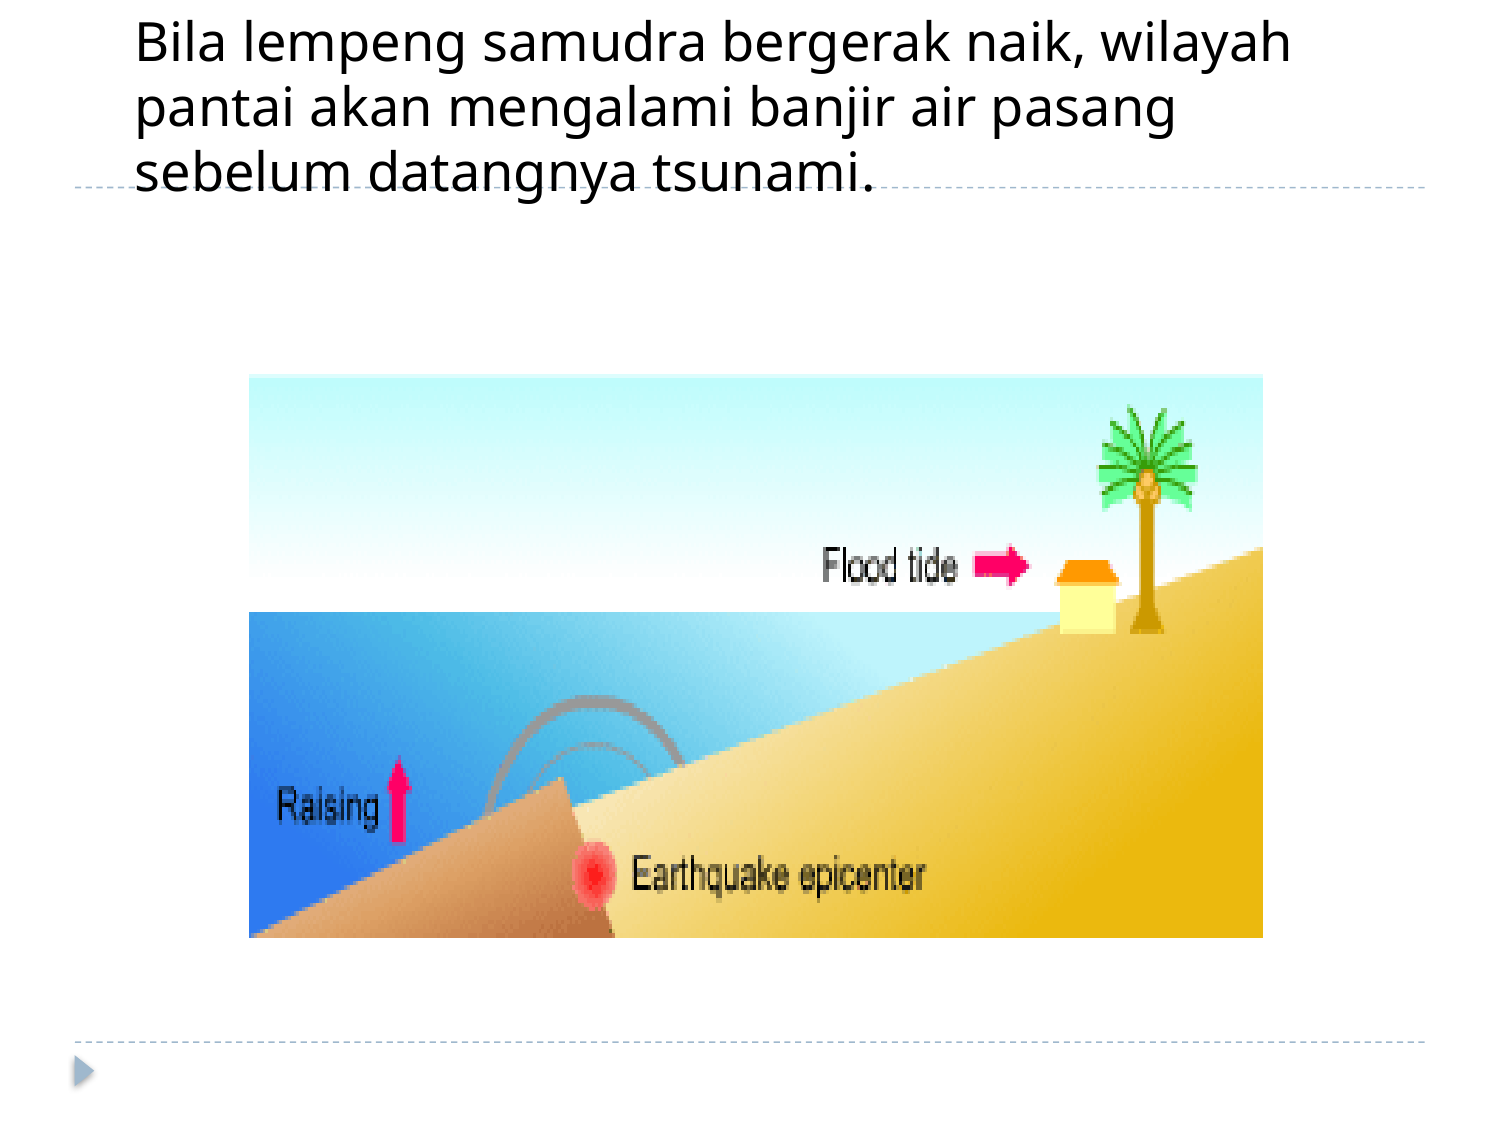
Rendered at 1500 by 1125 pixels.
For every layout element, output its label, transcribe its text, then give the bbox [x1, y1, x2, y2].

picture [249, 374, 1263, 938]
list Bila lempeng samudra bergerak naik, wilayah pantai akan mengalami banjir air pasang sebelum datangnya tsunami. [75, 0, 1425, 1005]
